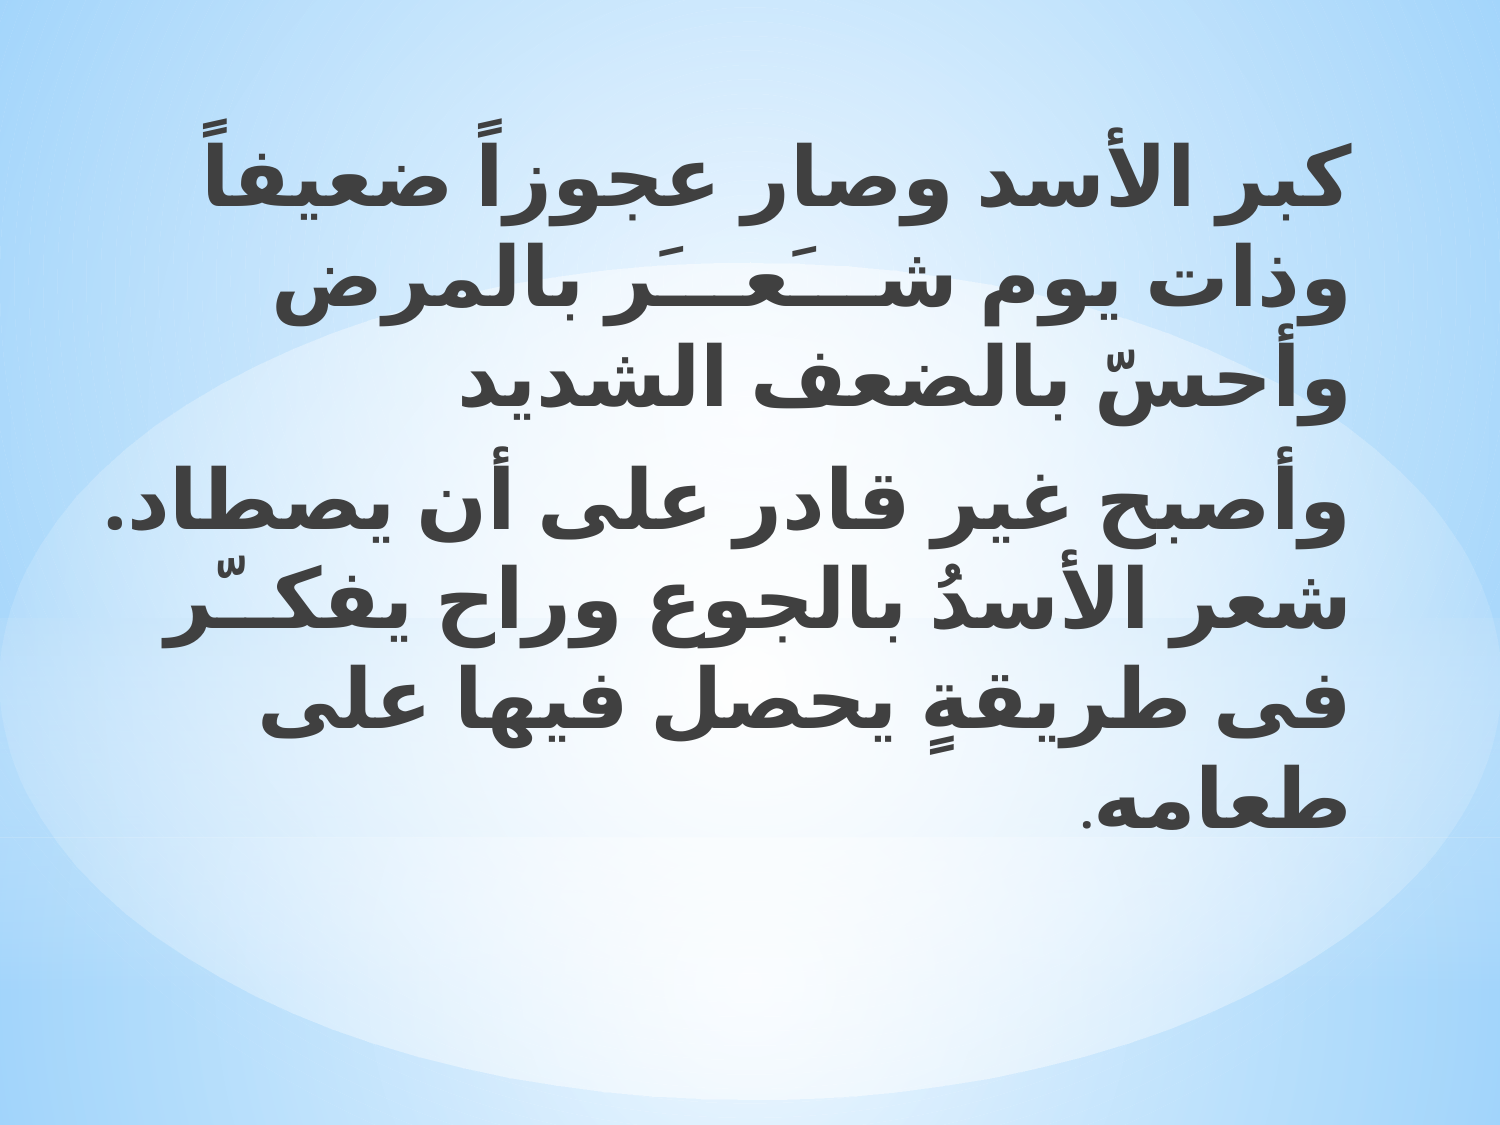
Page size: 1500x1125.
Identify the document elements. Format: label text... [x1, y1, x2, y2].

list کبر الأسد وصار عجوزاً ضعیفاً وذات یوم شـــَعـــَر بالمرض وأحسّ بالضعف الشدید وأصبح غیر قادر على أن یصطاد. شعر الأسدُ بالجوع وراح یفکــّر فی طریقةٍ یحصل فیها على طعامه. [75, 37, 1375, 1038]
